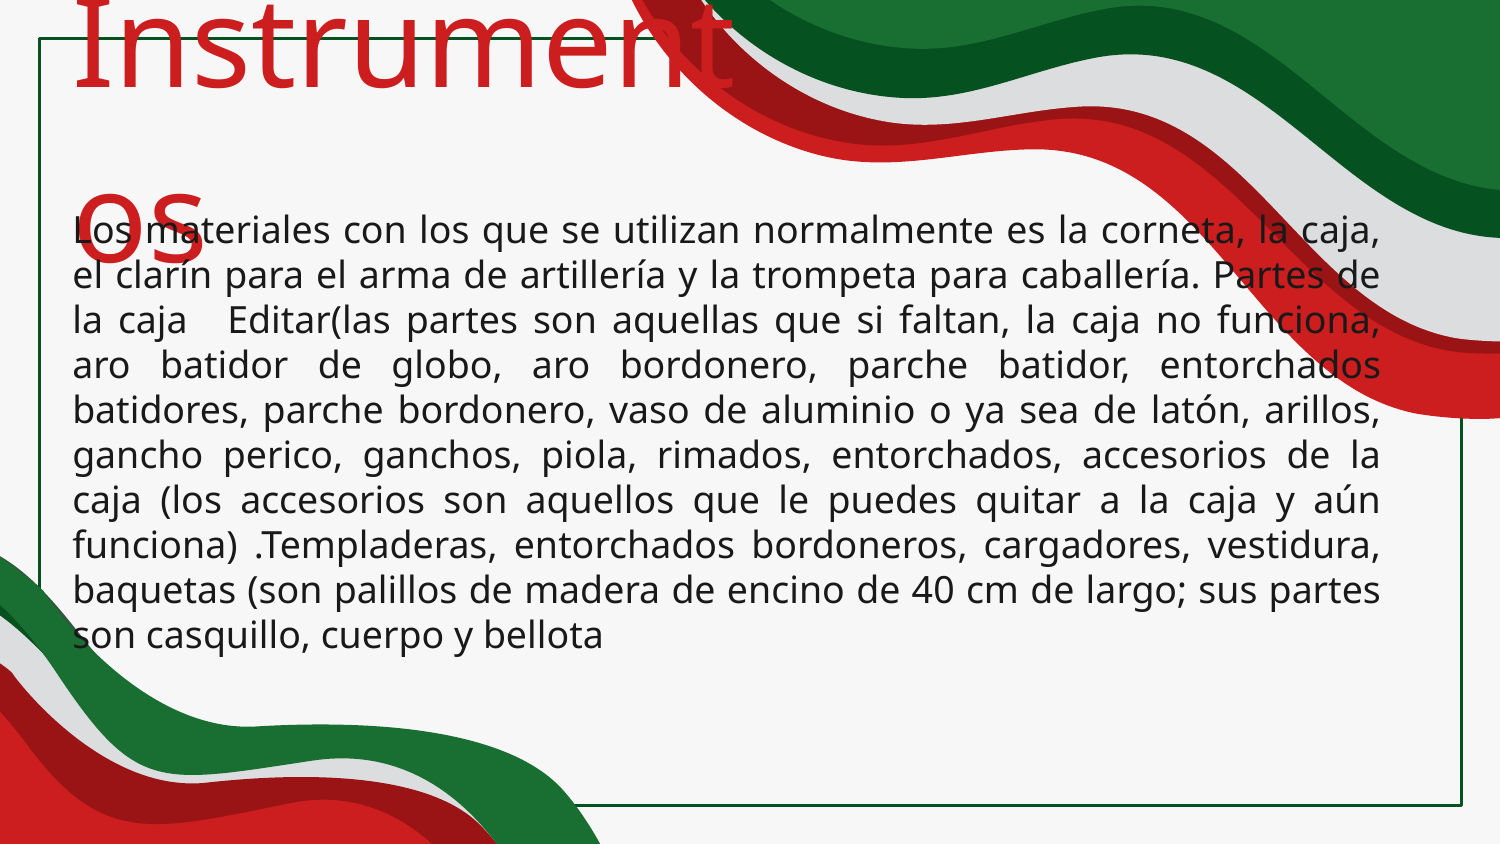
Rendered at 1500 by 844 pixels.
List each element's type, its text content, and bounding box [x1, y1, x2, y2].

title Instrumentos [57, 0, 799, 191]
subtitle Los materiales con los que se utilizan normalmente es la corneta, la caja, el clarín para el arma de artillería y la trompeta para caballería. Partes de la caja Editar(las partes son aquellas que si faltan, la caja no funciona, aro batidor de globo, aro bordonero, parche batidor, entorchados batidores, parche bordonero, vaso de aluminio o ya sea de latón, arillos, gancho perico, ganchos, piola, rimados, entorchados, accesorios de la caja (los accesorios son aquellos que le puedes quitar a la caja y aún funciona) .Templaderas, entorchados bordoneros, cargadores, vestidura, baquetas (son palillos de madera de encino de 40 cm de largo; sus partes son casquillo, cuerpo y bellota [57, 191, 1398, 812]
